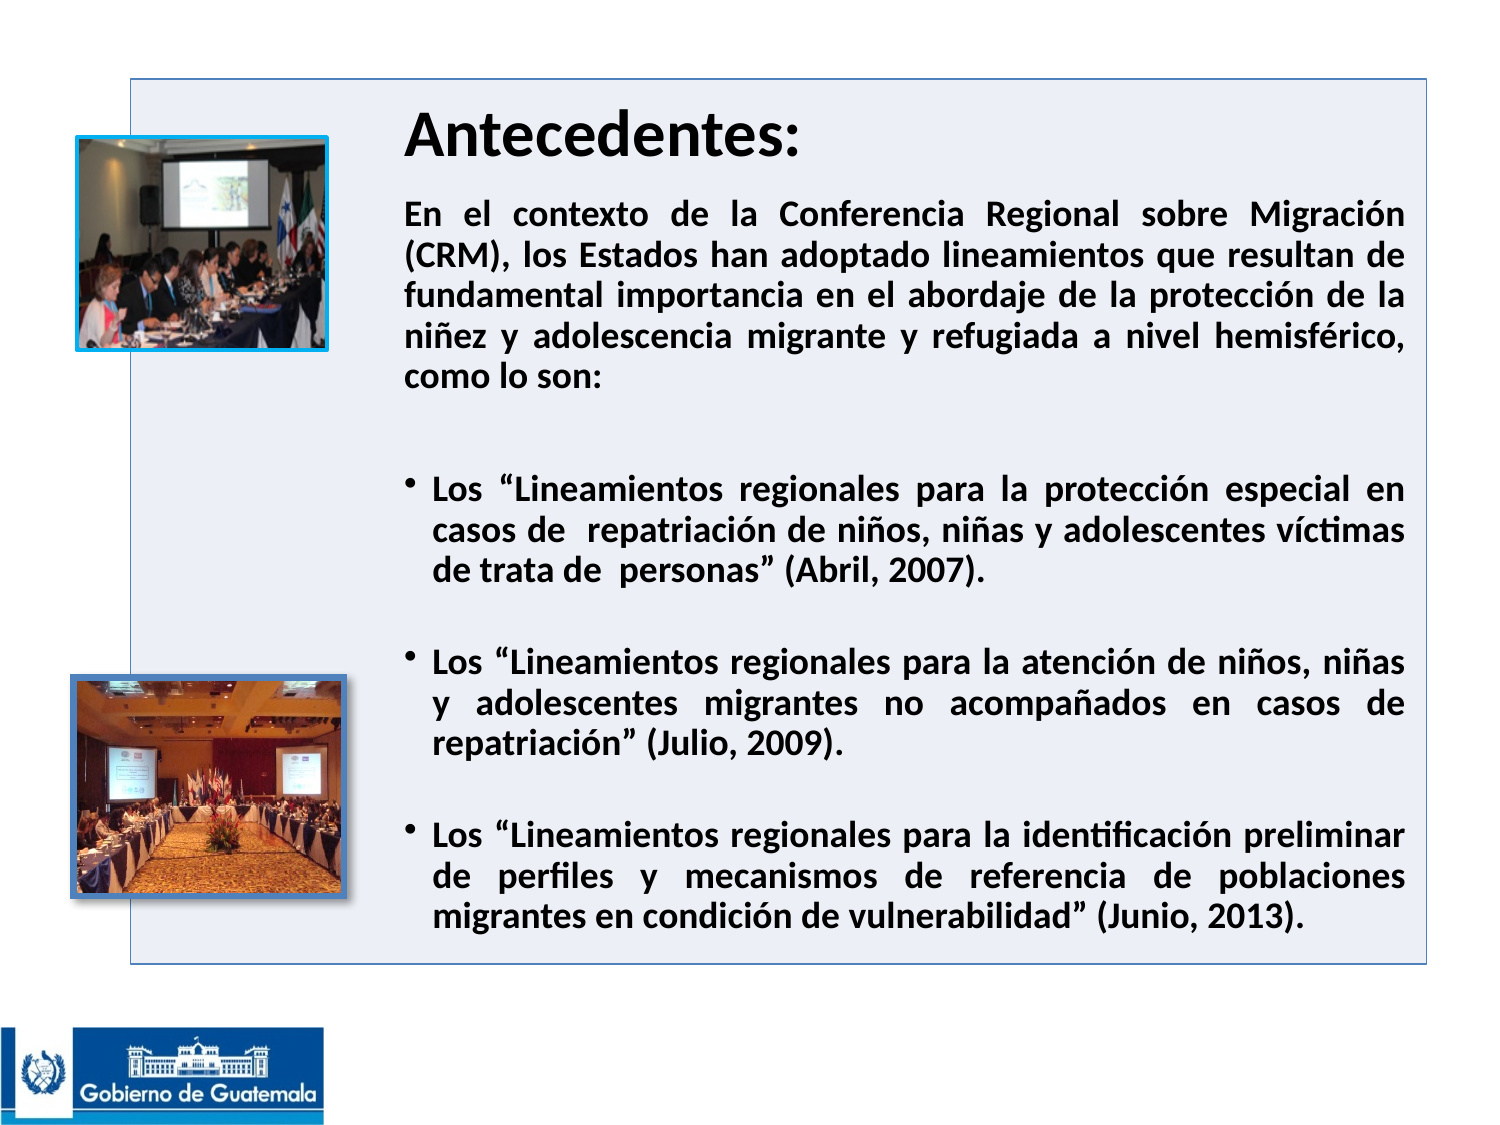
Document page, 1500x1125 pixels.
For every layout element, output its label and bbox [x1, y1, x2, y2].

list [76, 77, 1427, 965]
picture [76, 680, 342, 894]
picture [0, 1026, 324, 1125]
